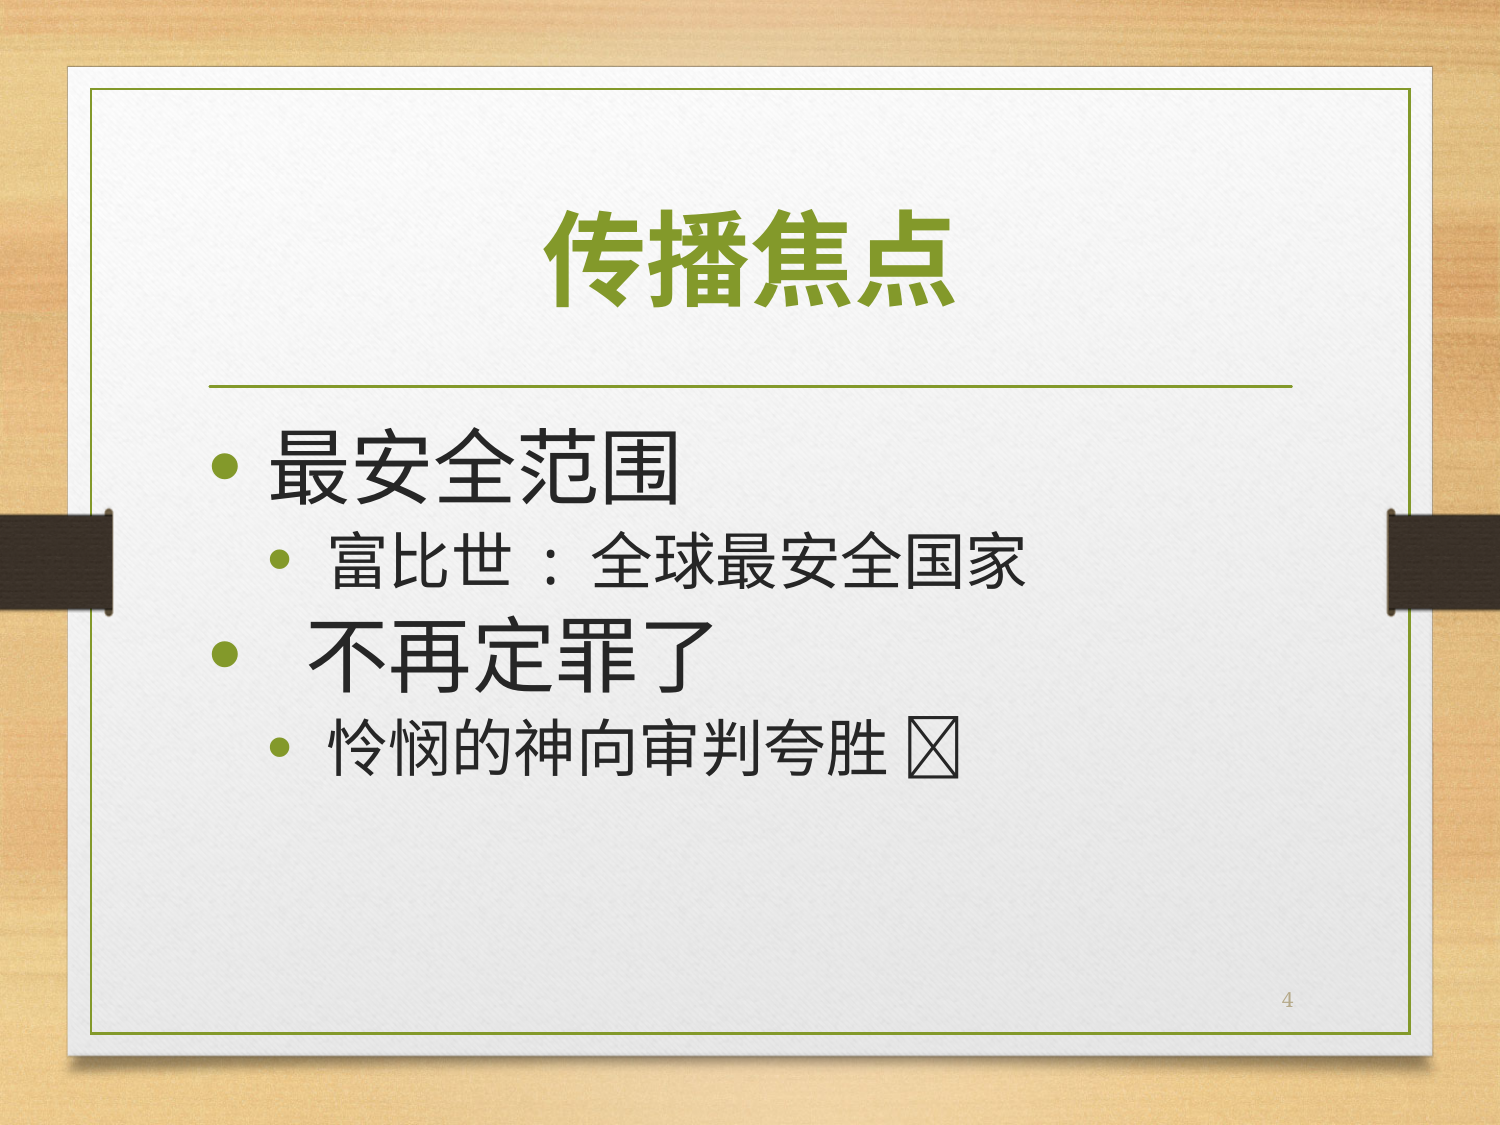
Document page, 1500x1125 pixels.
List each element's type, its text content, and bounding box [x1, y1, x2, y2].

picture [0, 0, 1500, 1125]
list 最安全范围 富比世 : 全球最安全国家 不再定罪了 怜悯的神向审判夸胜  [193, 408, 1341, 974]
title 传播焦点 [193, 150, 1309, 365]
slide_number 4 [1243, 977, 1309, 1024]
